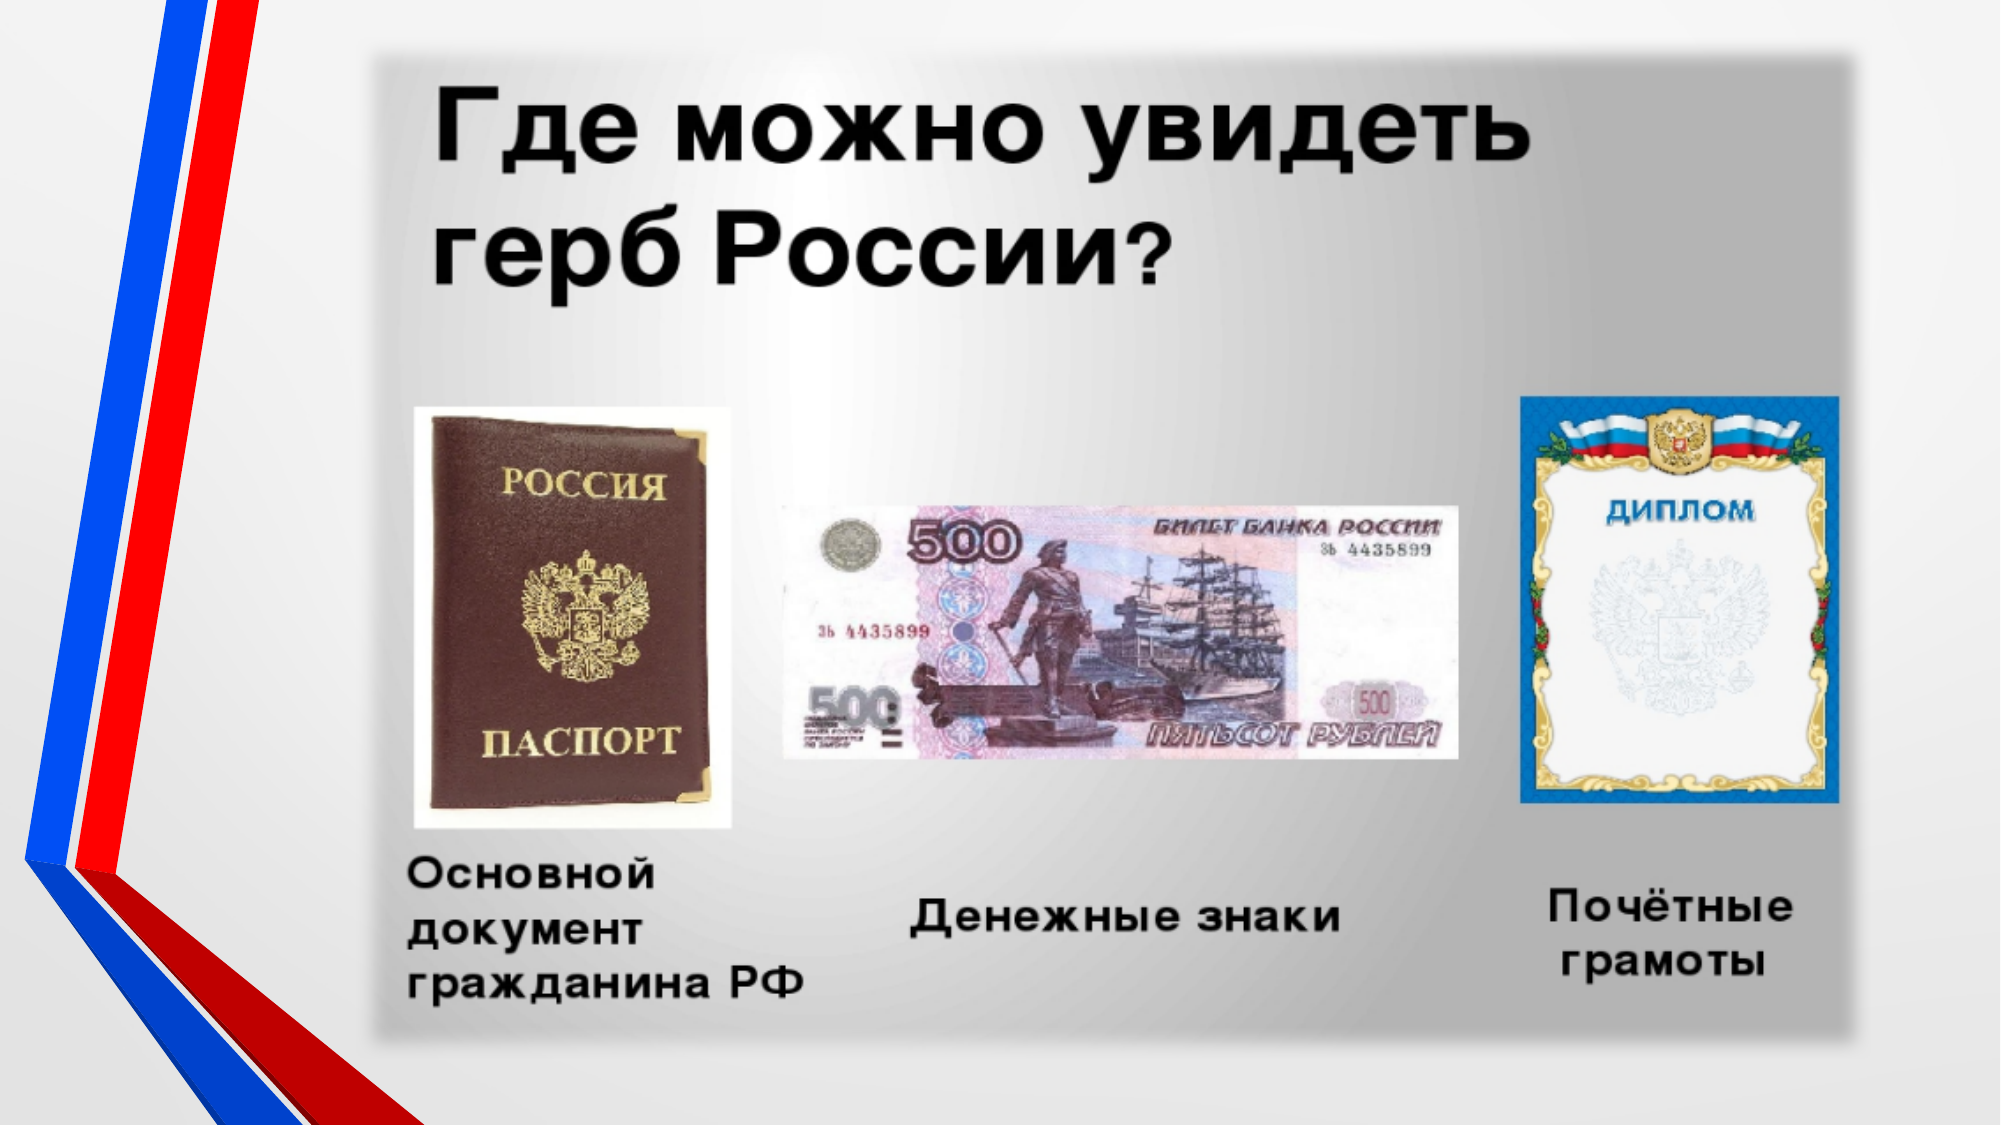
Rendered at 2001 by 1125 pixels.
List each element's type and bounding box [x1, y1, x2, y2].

picture [355, 37, 1874, 1061]
